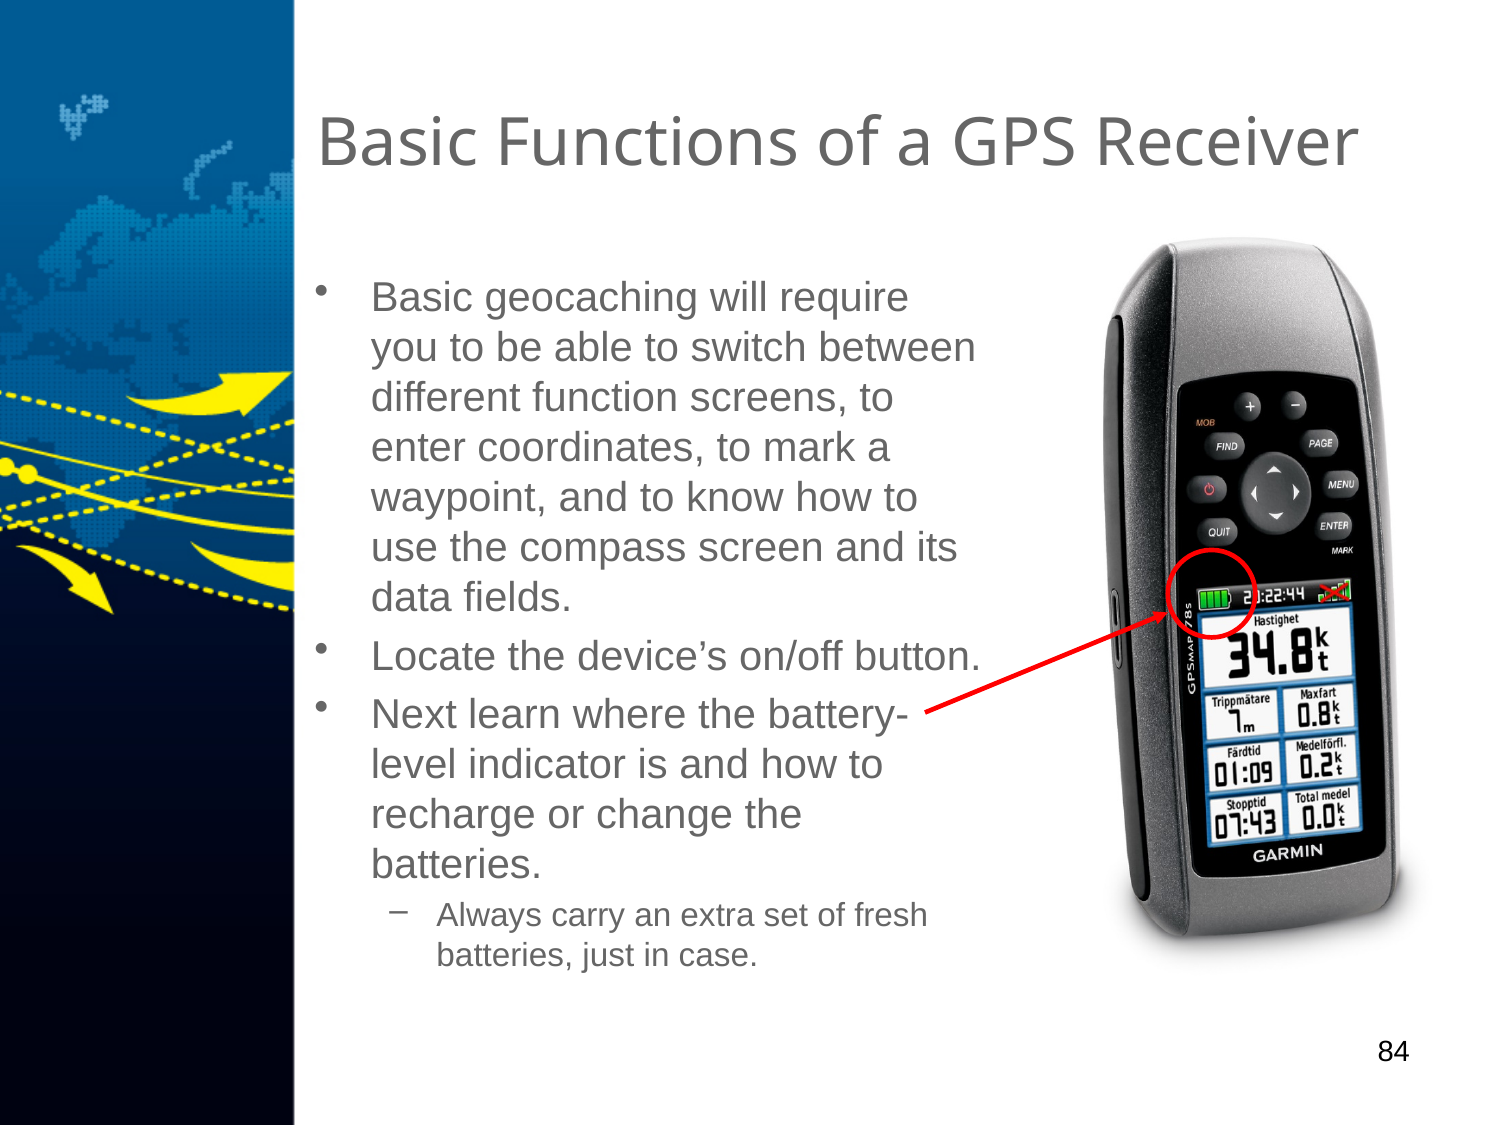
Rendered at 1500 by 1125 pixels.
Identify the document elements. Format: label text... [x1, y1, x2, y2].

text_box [924, 612, 1168, 713]
slide_number 84 [1074, 1024, 1425, 1103]
list Basic geocaching will require you to be able to switch between different function screens, to enter coordinates, to mark a waypoint, and to know how to use the compass screen and its data fields. Locate the device’s on/off button. Next learn where the battery-level indicator is and how to recharge or change the batteries. Always carry an extra set of fresh batteries, just in case. [299, 262, 1000, 1038]
picture [0, 0, 1500, 1125]
title Basic Functions of a GPS Receiver [301, 45, 1436, 233]
